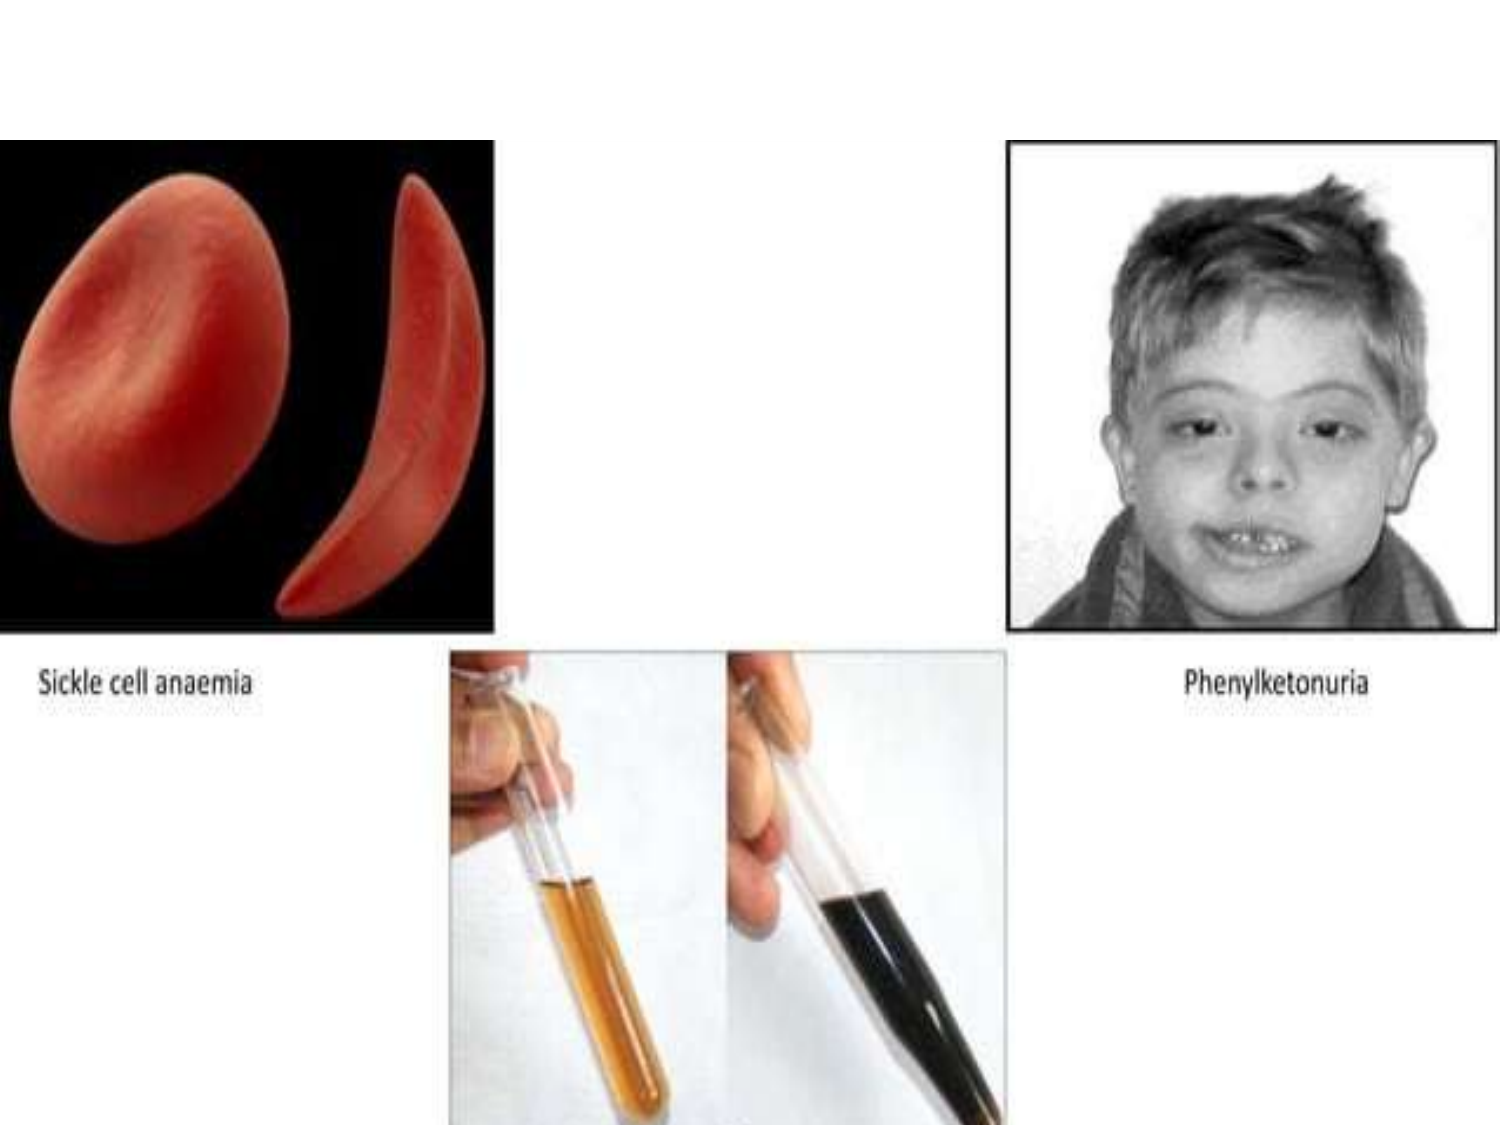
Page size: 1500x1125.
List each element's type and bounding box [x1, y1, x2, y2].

picture [0, 139, 1500, 1125]
